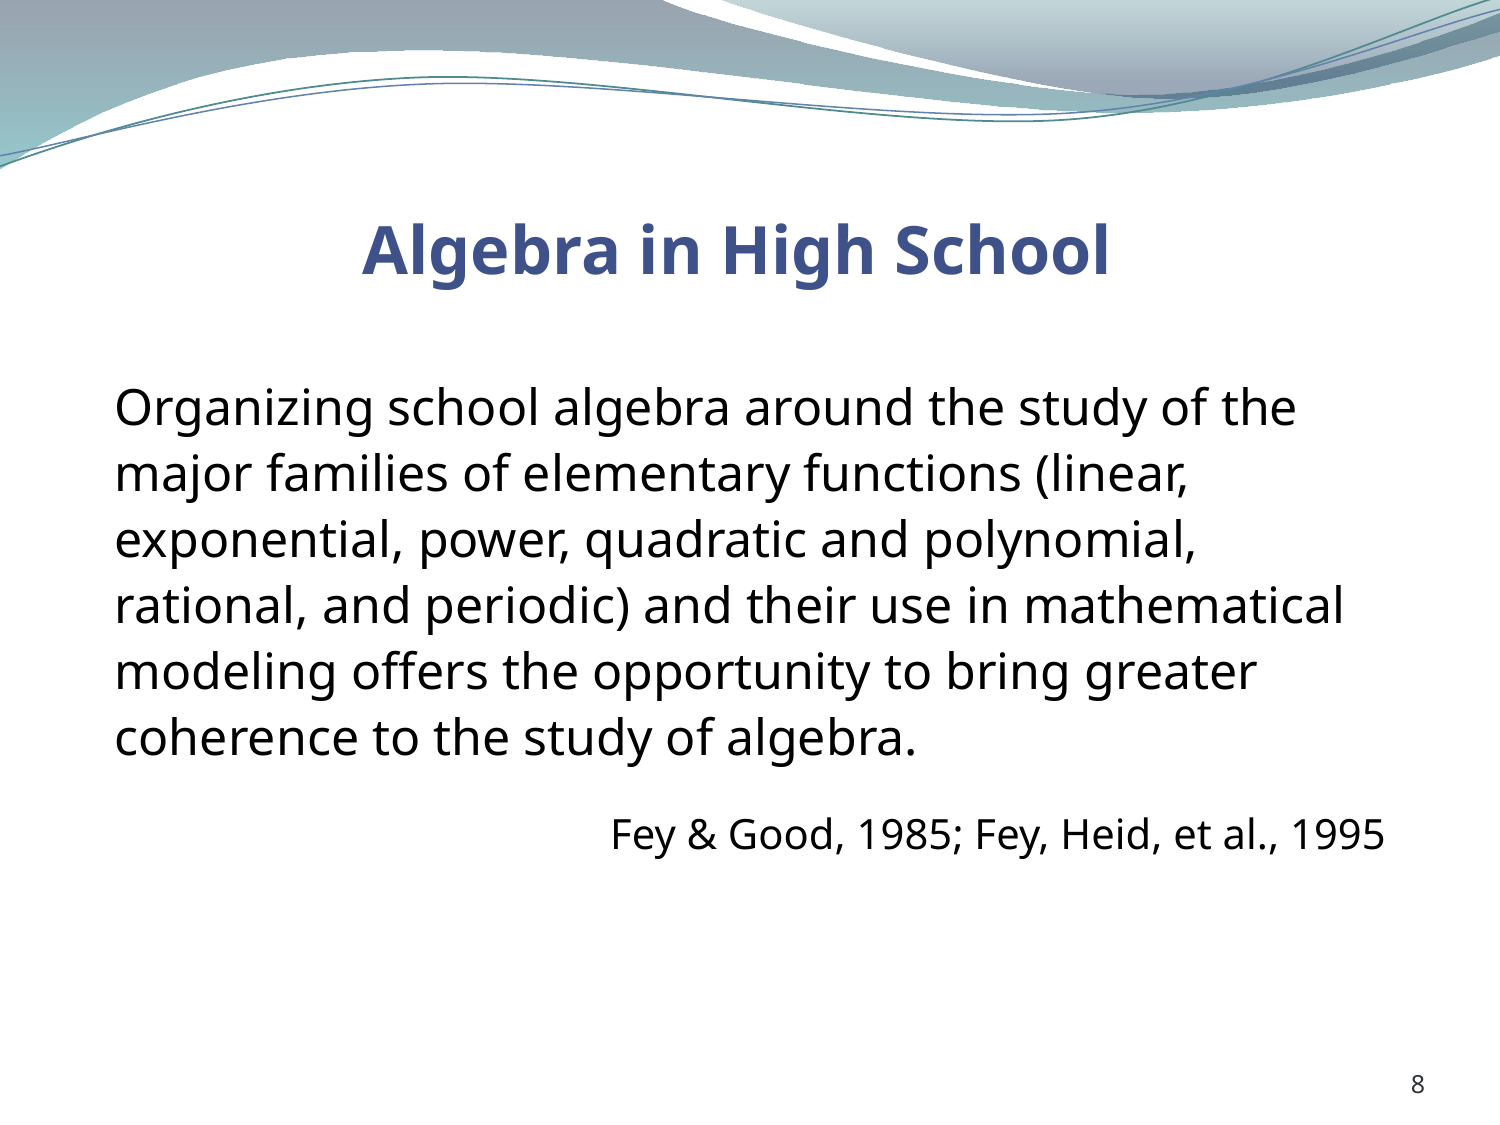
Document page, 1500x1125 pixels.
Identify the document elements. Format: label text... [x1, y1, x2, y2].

text_box Organizing school algebra around the study of the major families of elementary functions (linear, exponential, power, quadratic and polynomial, rational, and periodic) and their use in mathematical modeling offers the opportunity to bring greater coherence to the study of algebra. [99, 362, 1400, 773]
title Algebra in High School [99, 99, 1376, 288]
text_box Fey & Good, 1985; Fey, Heid, et al., 1995 [595, 800, 1402, 865]
slide_number 8 [1299, 1042, 1425, 1103]
